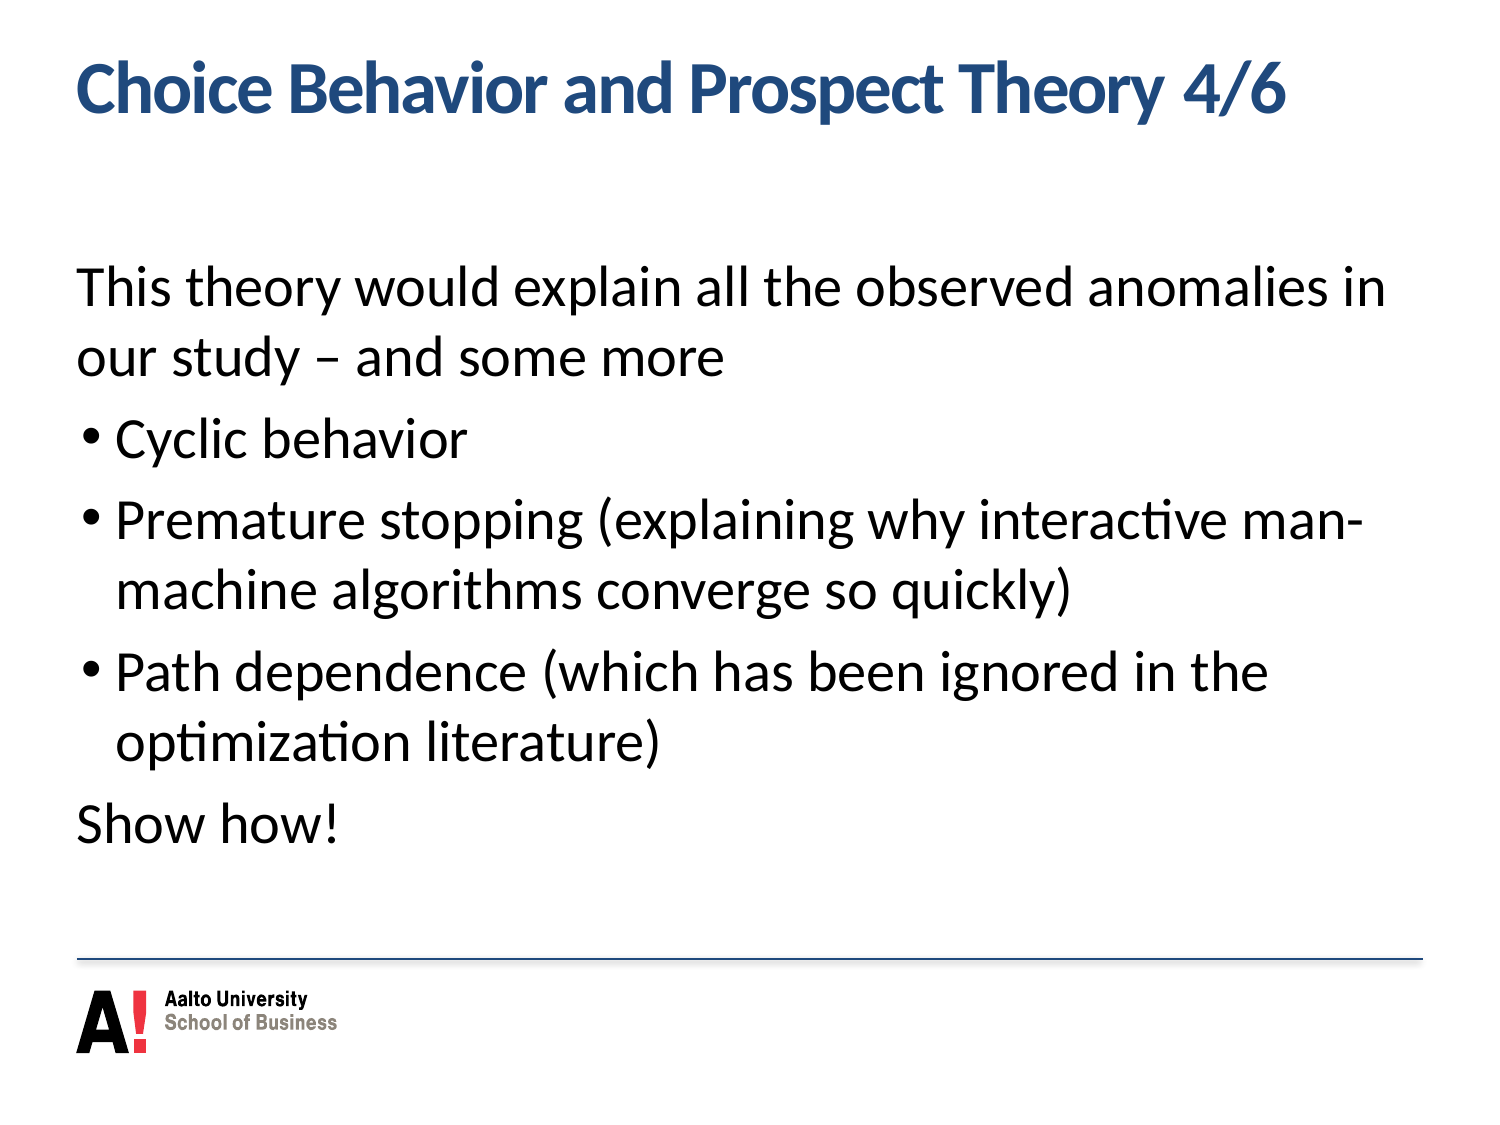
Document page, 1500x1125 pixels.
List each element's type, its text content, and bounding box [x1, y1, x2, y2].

title Choice Behavior and Prospect Theory 4/6 [76, 52, 1424, 248]
list This theory would explain all the observed anomalies in our study – and some more Cyclic behavior Premature stopping (explaining why interactive man-machine algorithms converge so quickly) Path dependence (which has been ignored in the optimization literature) Show how! [76, 248, 1424, 905]
